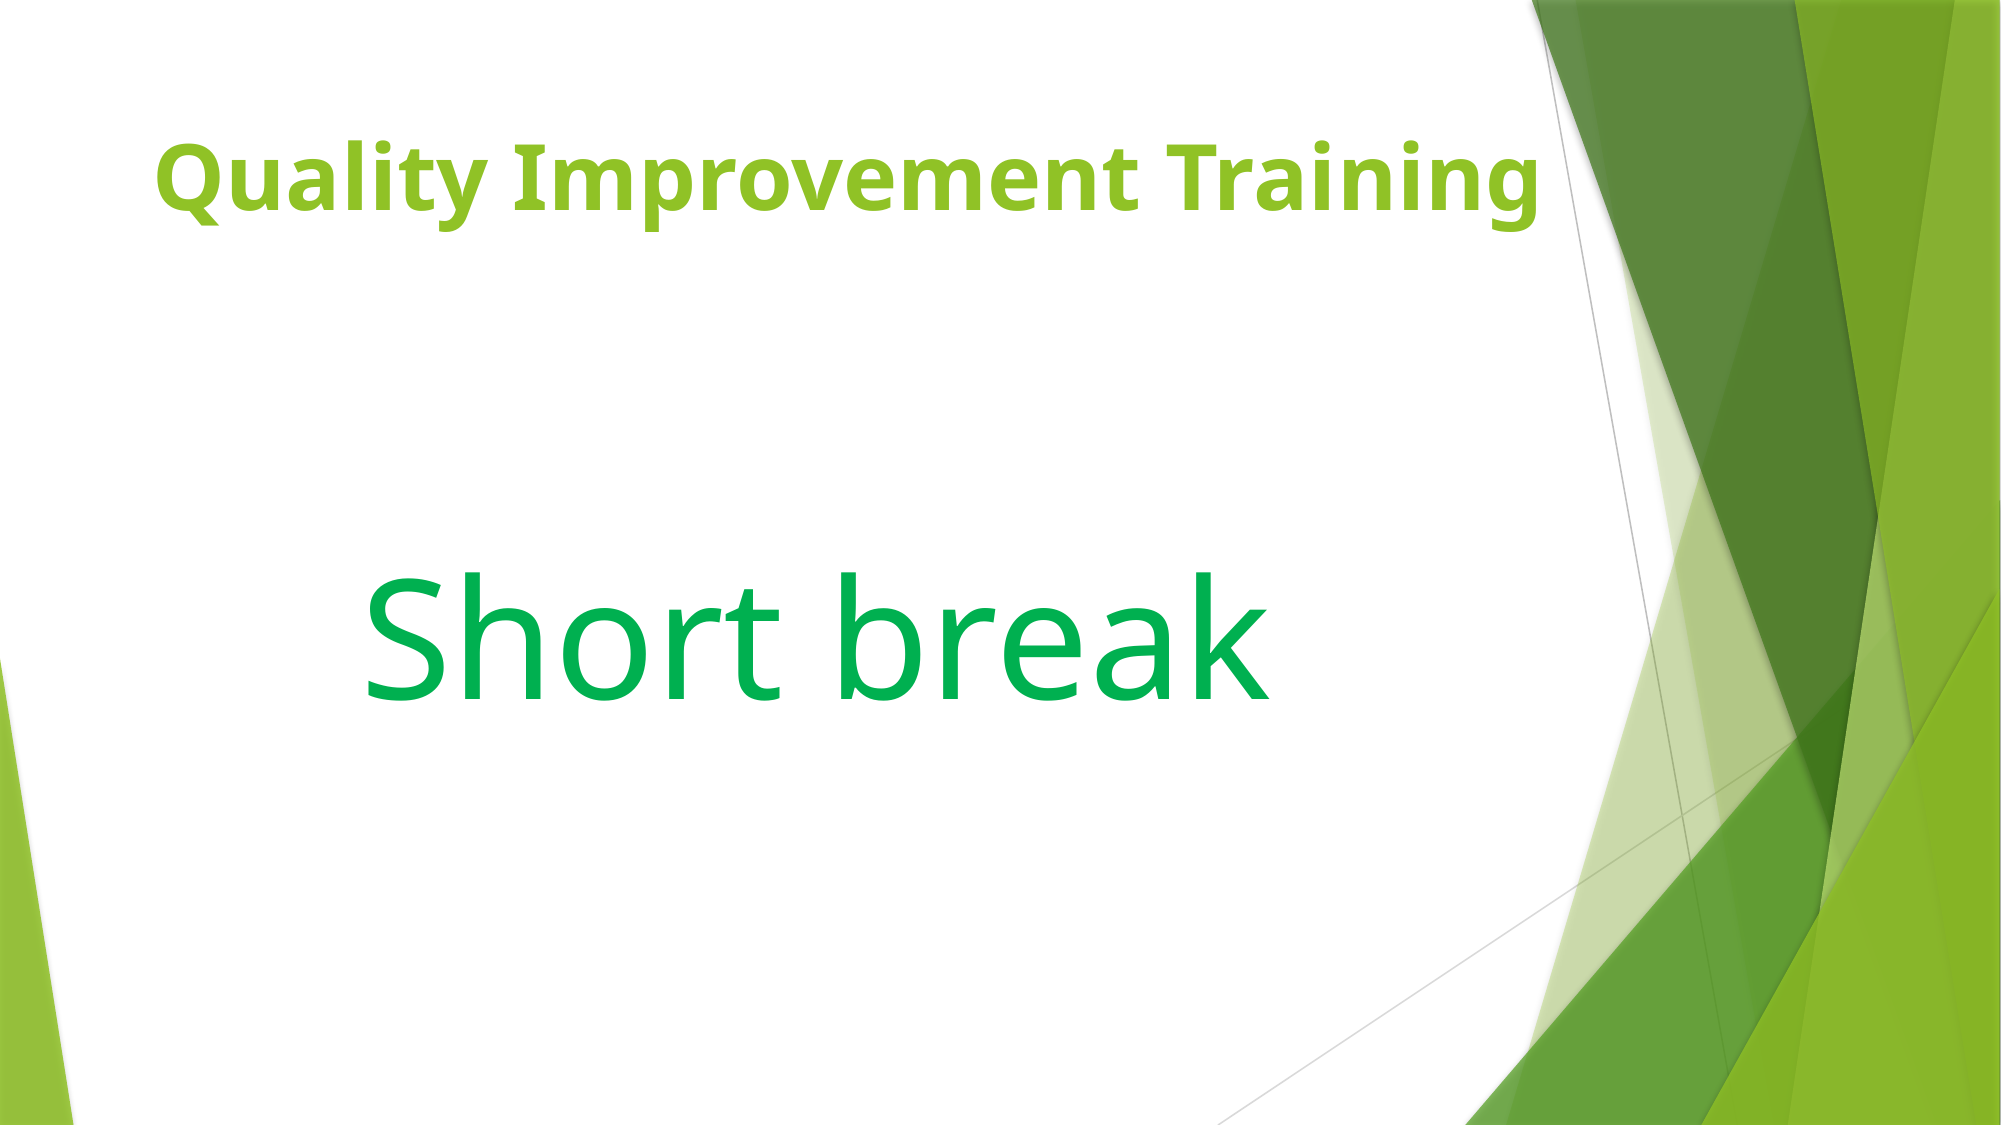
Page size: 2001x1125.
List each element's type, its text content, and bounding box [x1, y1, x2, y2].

title Quality Improvement Training [137, 111, 1863, 370]
list Short break [111, 354, 1522, 992]
